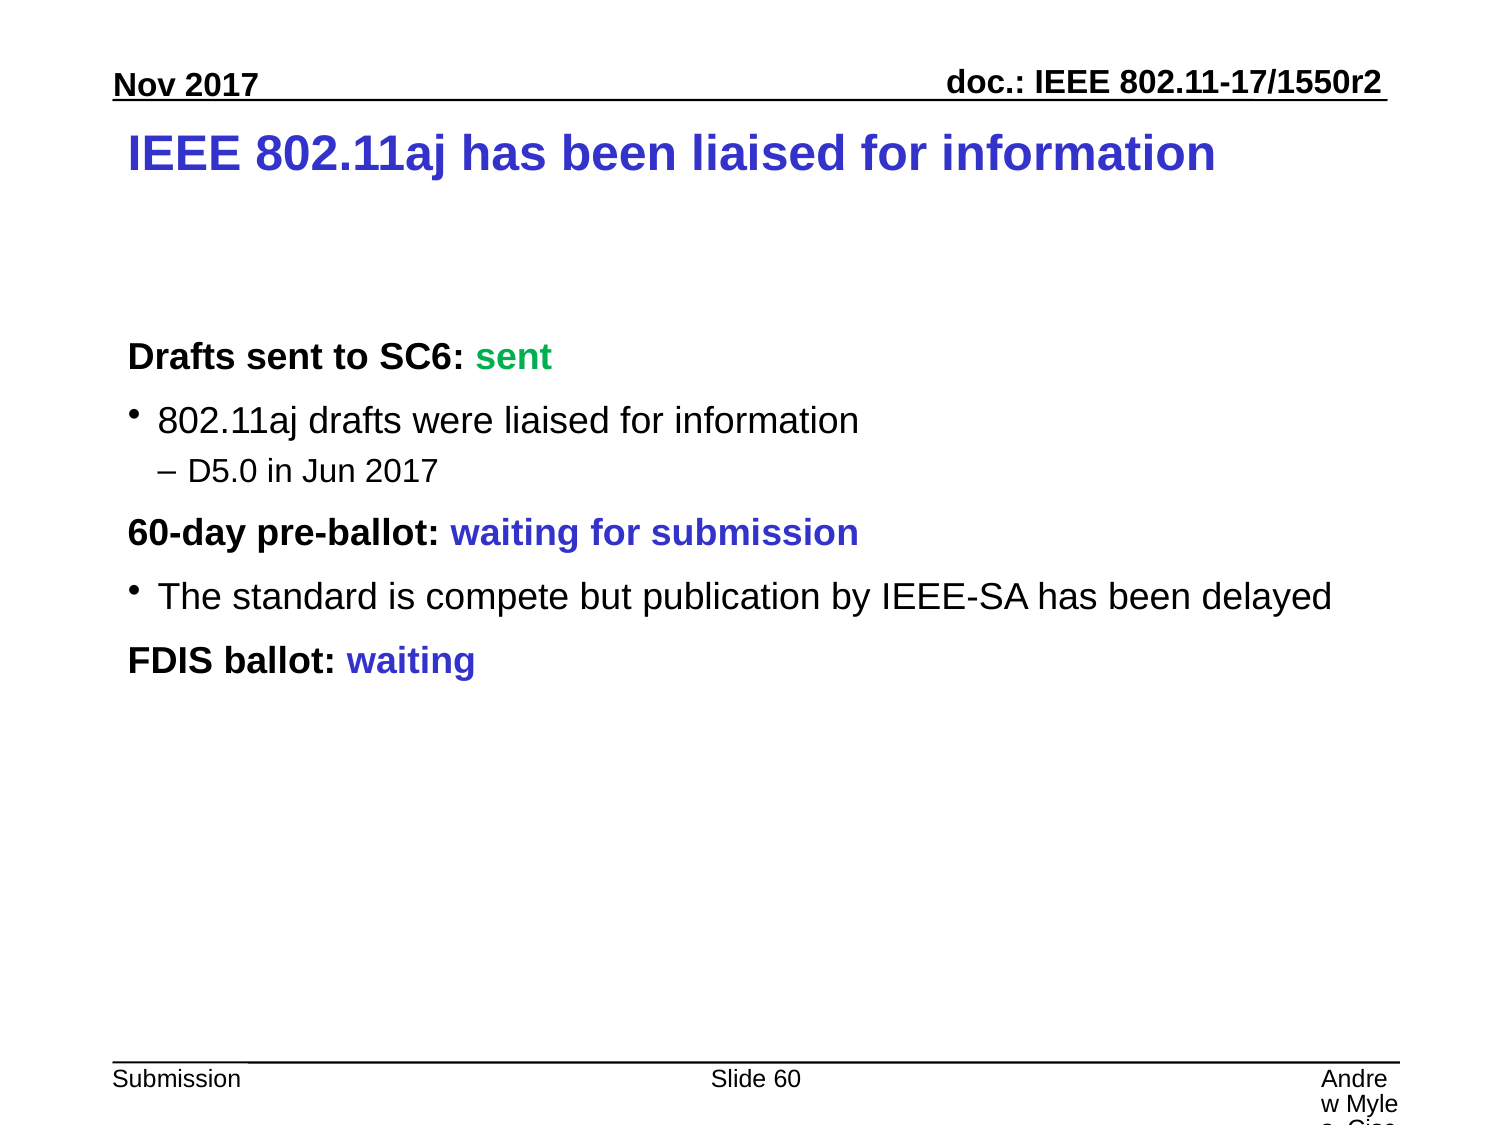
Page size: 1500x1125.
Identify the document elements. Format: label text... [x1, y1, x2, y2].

list Drafts sent to SC6: sent 802.11aj drafts were liaised for information D5.0 in Jun 2017 60-day pre-ballot: waiting for submission The standard is compete but publication by IEEE-SA has been delayed FDIS ballot: waiting [112, 324, 1388, 1000]
footer Andrew Myles, Cisco [1320, 1061, 1402, 1093]
slide_number Slide 60 [709, 1061, 803, 1093]
title IEEE 802.11aj has been liaised for information [112, 112, 1388, 288]
